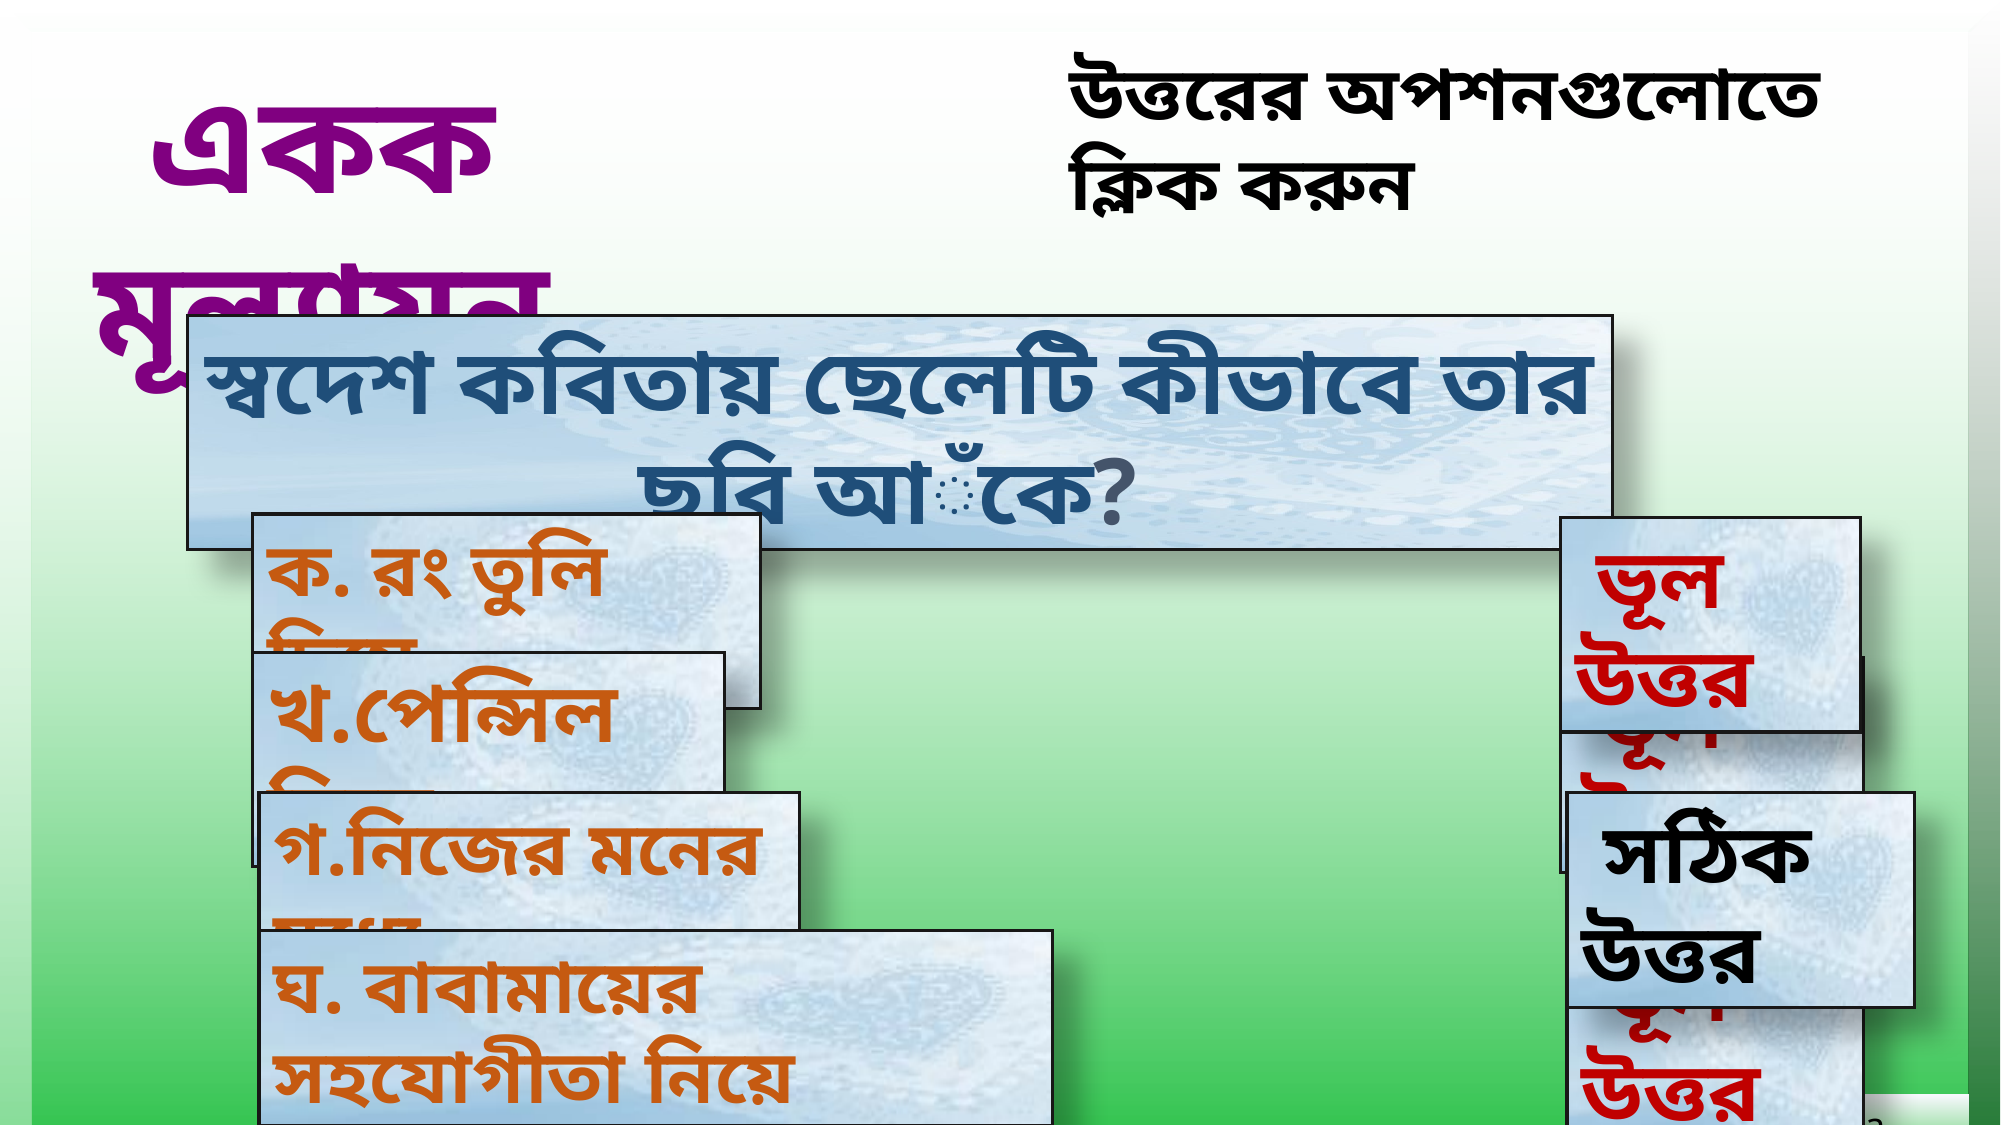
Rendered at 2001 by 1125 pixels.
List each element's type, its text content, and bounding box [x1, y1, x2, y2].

text_box উত্তরের অপশনগুলোতে ক্লিক করুন [1054, 38, 1898, 234]
text_box ক. রং তুলি দিয়ে [251, 512, 762, 674]
text_box একক মূল্যায়ন [0, 48, 656, 394]
text_box ভূল উত্তর [1559, 516, 1862, 734]
text_box গ.নিজের মনের মধ্যে [257, 791, 801, 929]
text_box খ.পেন্সিল দিয়ে [251, 651, 726, 868]
text_box সঠিক উত্তর [1565, 791, 1916, 1009]
text_box ভূল উত্তর [1559, 734, 1865, 874]
text_box স্বদেশ কবিতায় ছেলেটি কীভাবে তার ছবি আঁকে? [186, 314, 1614, 551]
text_box ভূল উত্তর [1565, 1009, 1865, 1125]
text_box ঘ. বাবামায়ের সহযোগীতা নিয়ে [257, 929, 1054, 1125]
